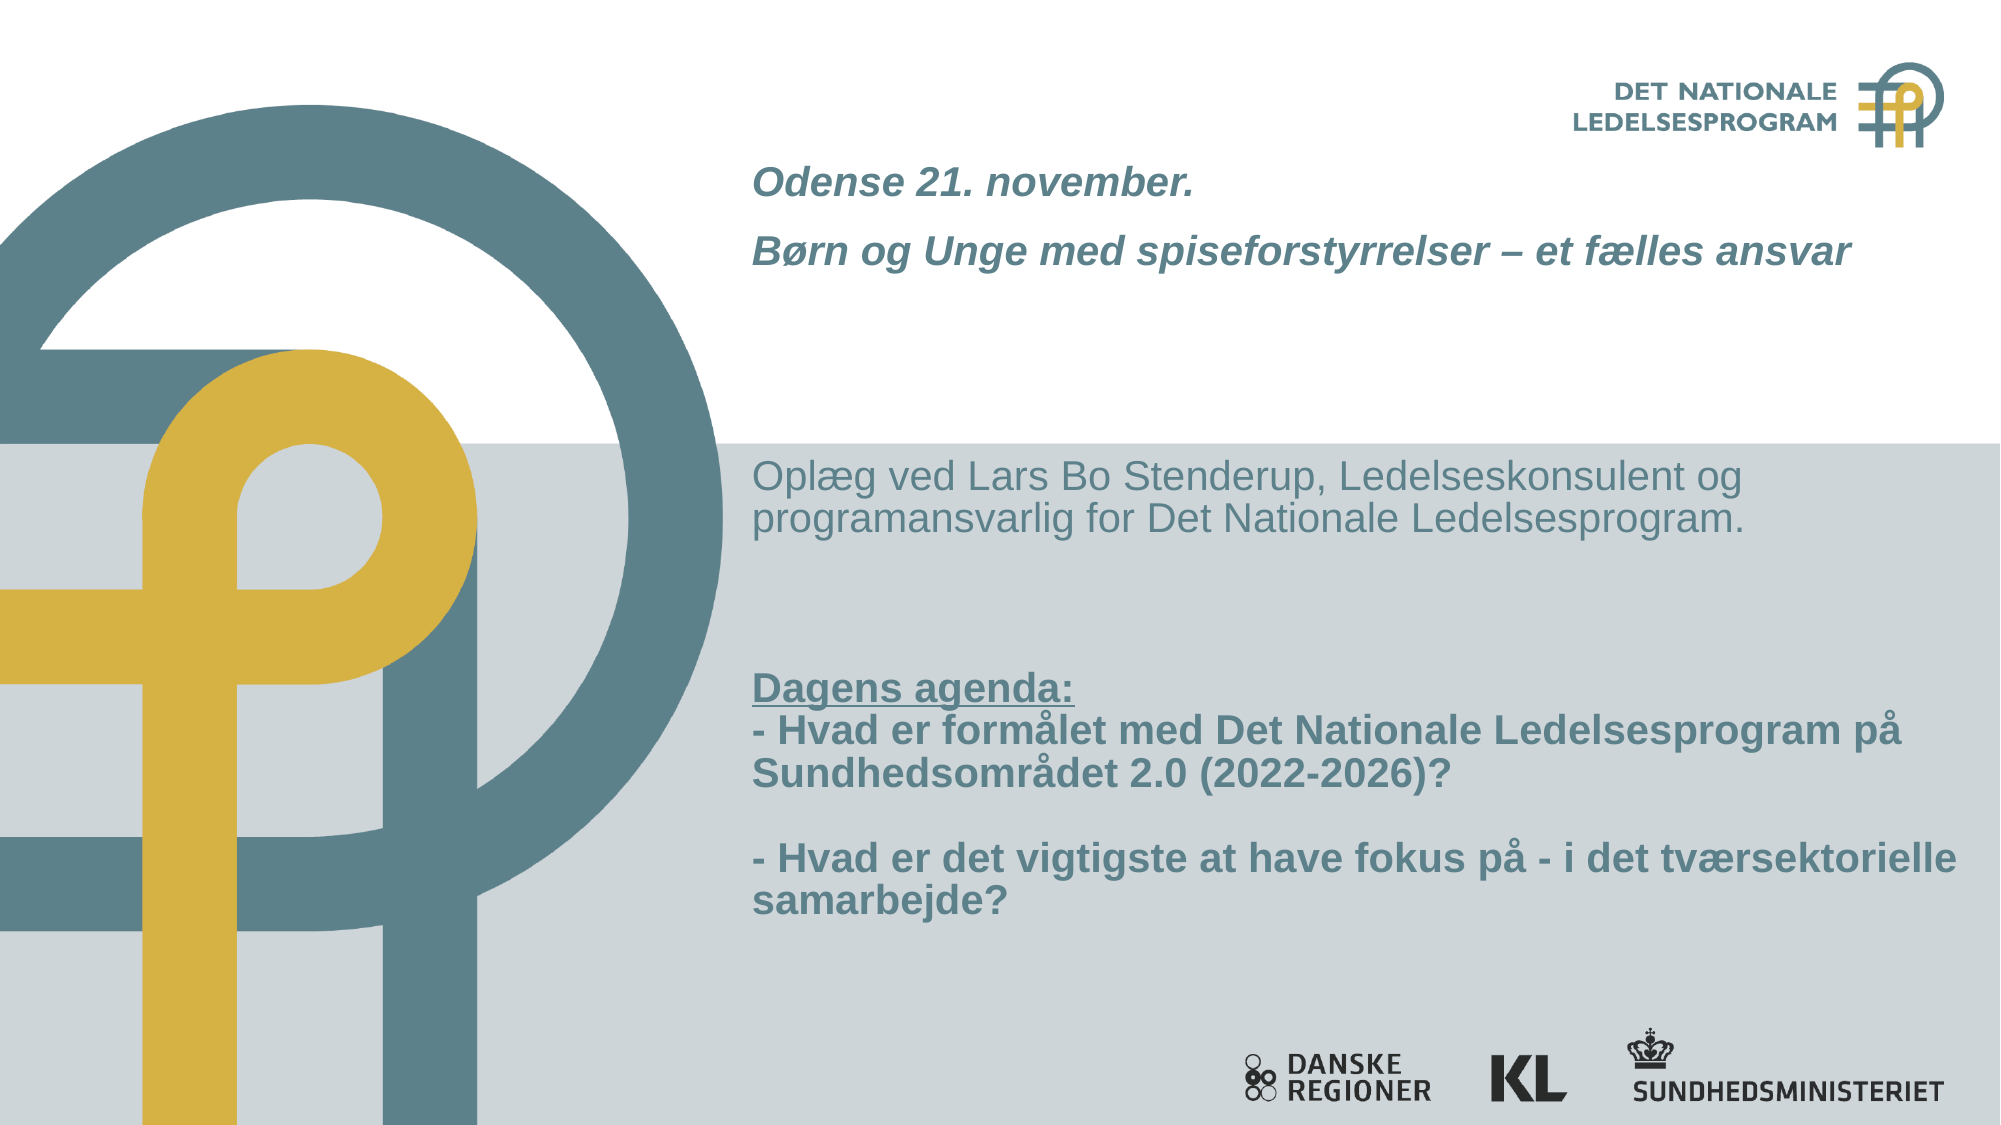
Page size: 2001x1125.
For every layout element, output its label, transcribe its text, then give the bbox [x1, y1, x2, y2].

subtitle Odense 21. november. Børn og Unge med spiseforstyrrelser – et fælles ansvar [751, 160, 1886, 307]
picture [0, 0, 2000, 1125]
title Oplæg ved Lars Bo Stenderup, Ledelseskonsulent og programansvarlig for Det Nationale Ledelsesprogram. Dagens agenda: - Hvad er formålet med Det Nationale Ledelsesprogram på Sundhedsområdet 2.0 (2022-2026)? - Hvad er det vigtigste at have fokus på - i det tværsektorielle samarbejde? [751, 456, 1972, 988]
